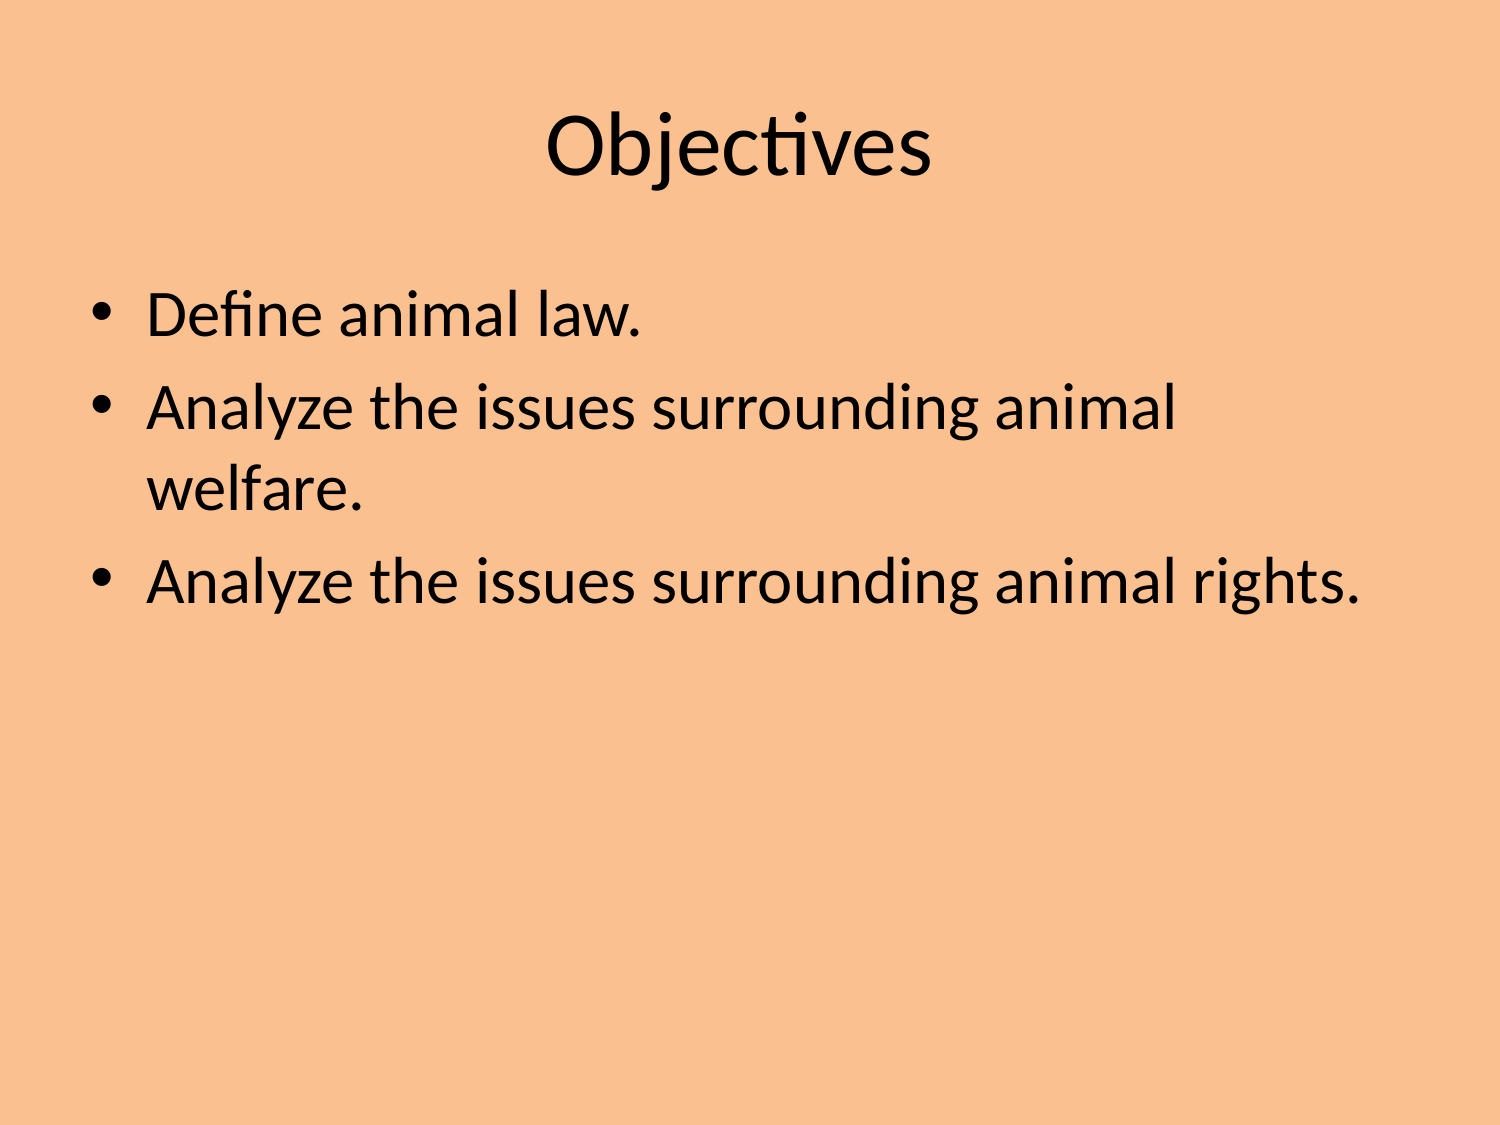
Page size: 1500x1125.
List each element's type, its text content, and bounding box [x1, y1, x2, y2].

title Objectives [75, 45, 1425, 233]
list Define animal law. Analyze the issues surrounding animal welfare. Analyze the issues surrounding animal rights. [75, 262, 1425, 1005]
